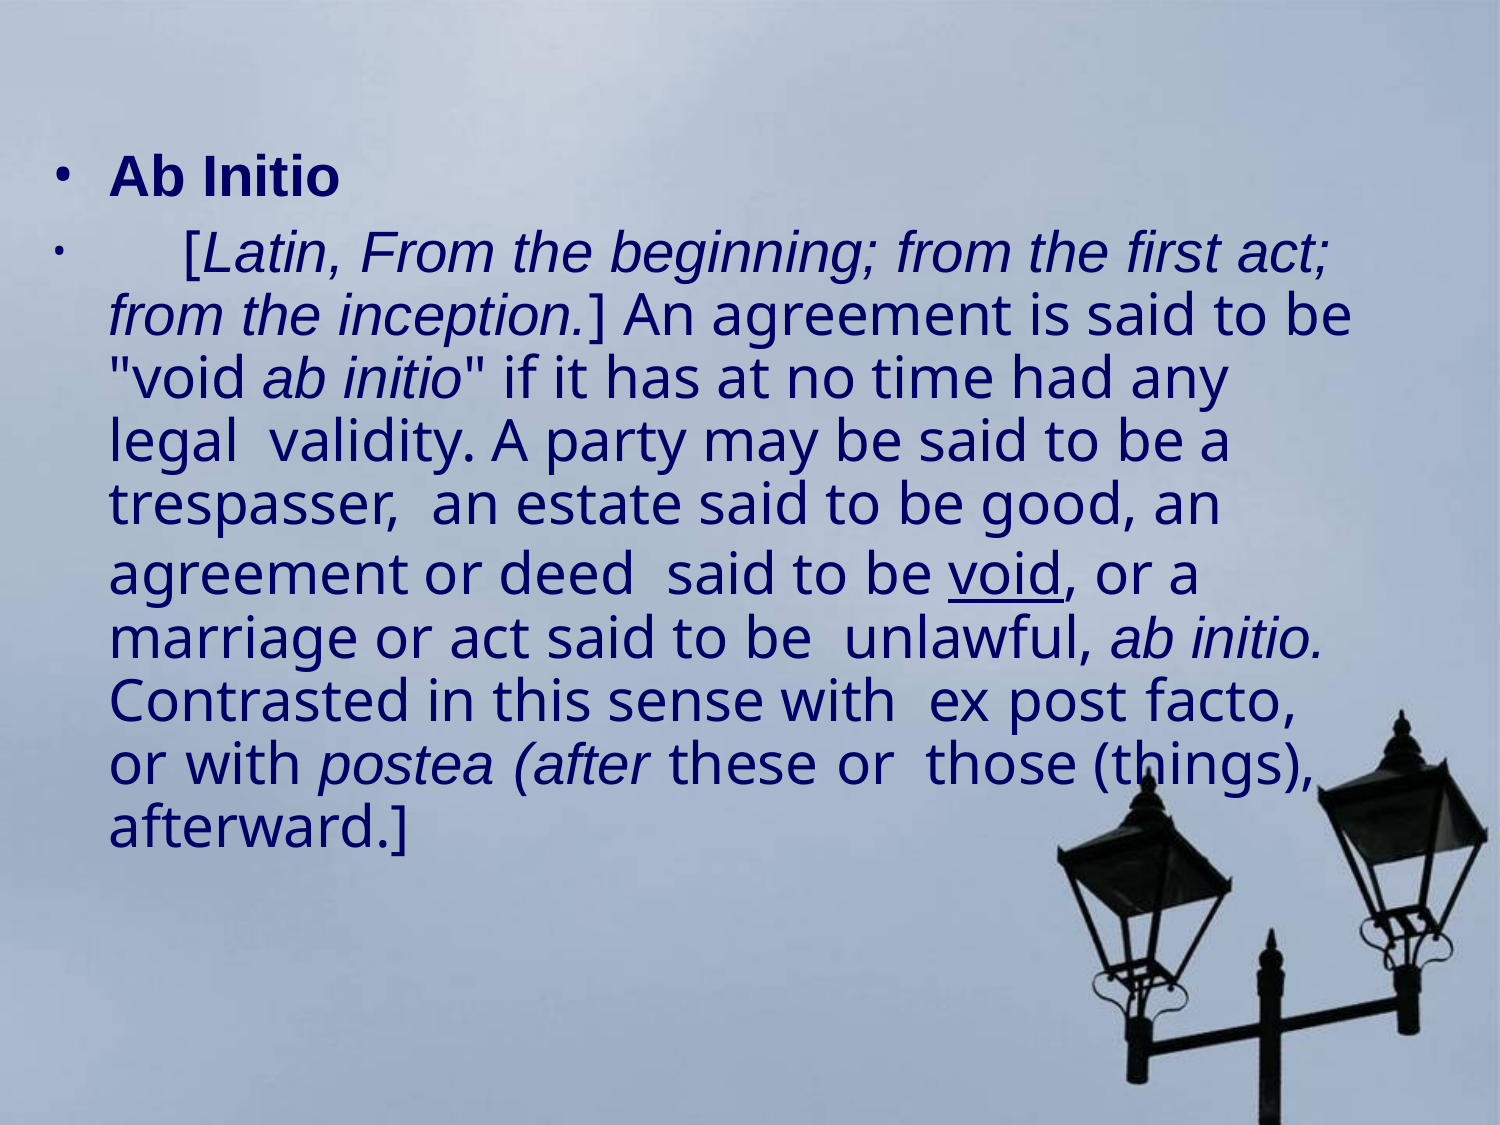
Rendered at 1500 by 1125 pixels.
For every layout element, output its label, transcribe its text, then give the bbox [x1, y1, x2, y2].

text_box Ab Initio [Latin, From the beginning; from the first act; from the inception.] An agreement is said to be "void ab initio" if it has at no time had any legal validity. A party may be said to be a trespasser, an estate said to be good, an agreement or deed said to be void, or a marriage or act said to be unlawful, ab initio. Contrasted in this sense with ex post facto, or with postea (after these or those (things), afterward.] [50, 128, 1375, 861]
picture [0, 0, 1500, 1125]
